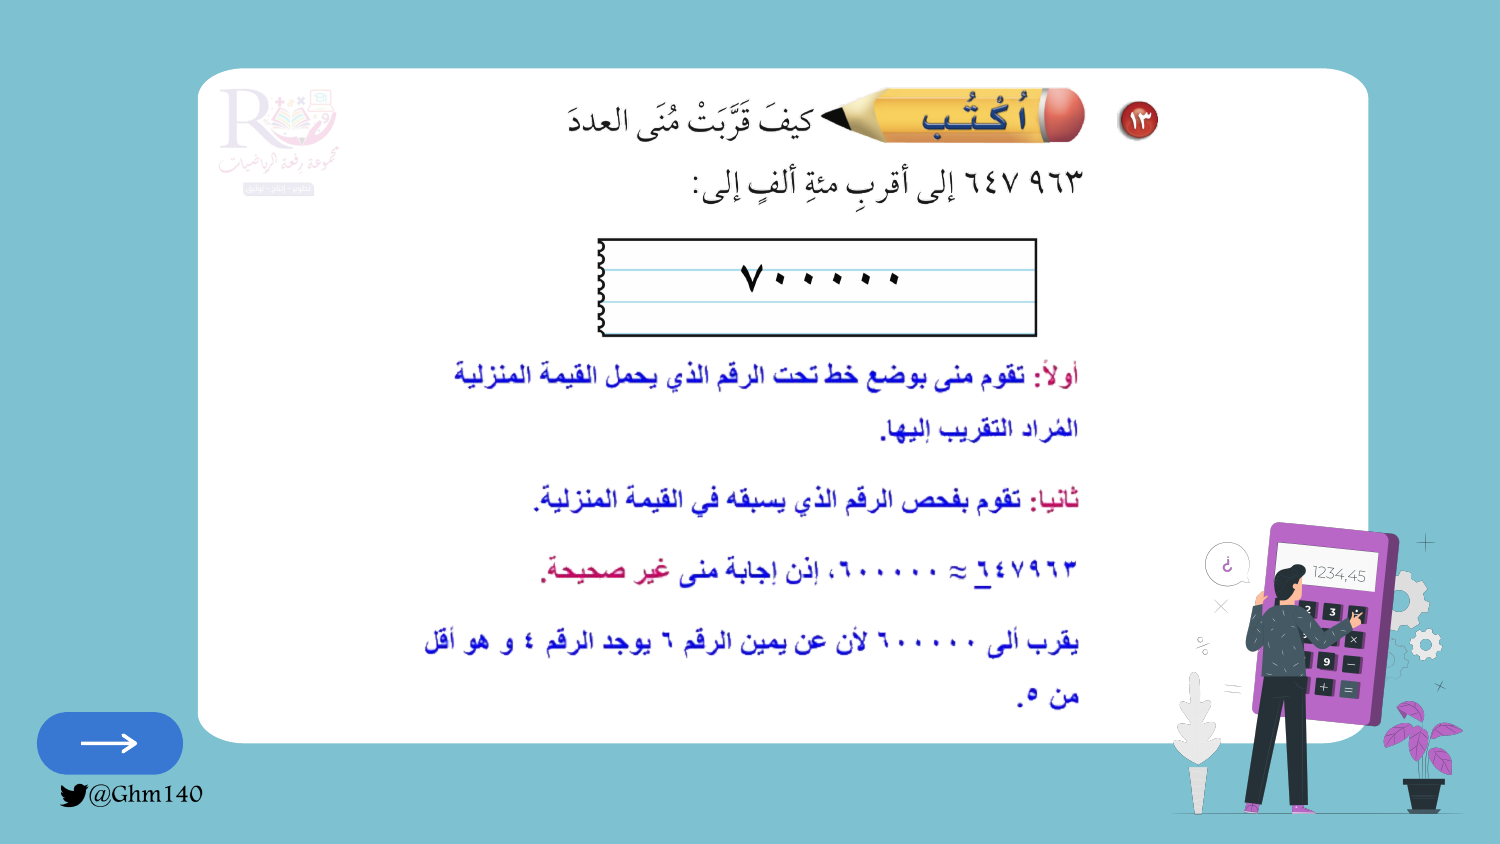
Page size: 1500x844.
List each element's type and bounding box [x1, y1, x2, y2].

picture [37, 762, 231, 819]
text_box [36, 711, 184, 775]
picture [357, 55, 1483, 831]
